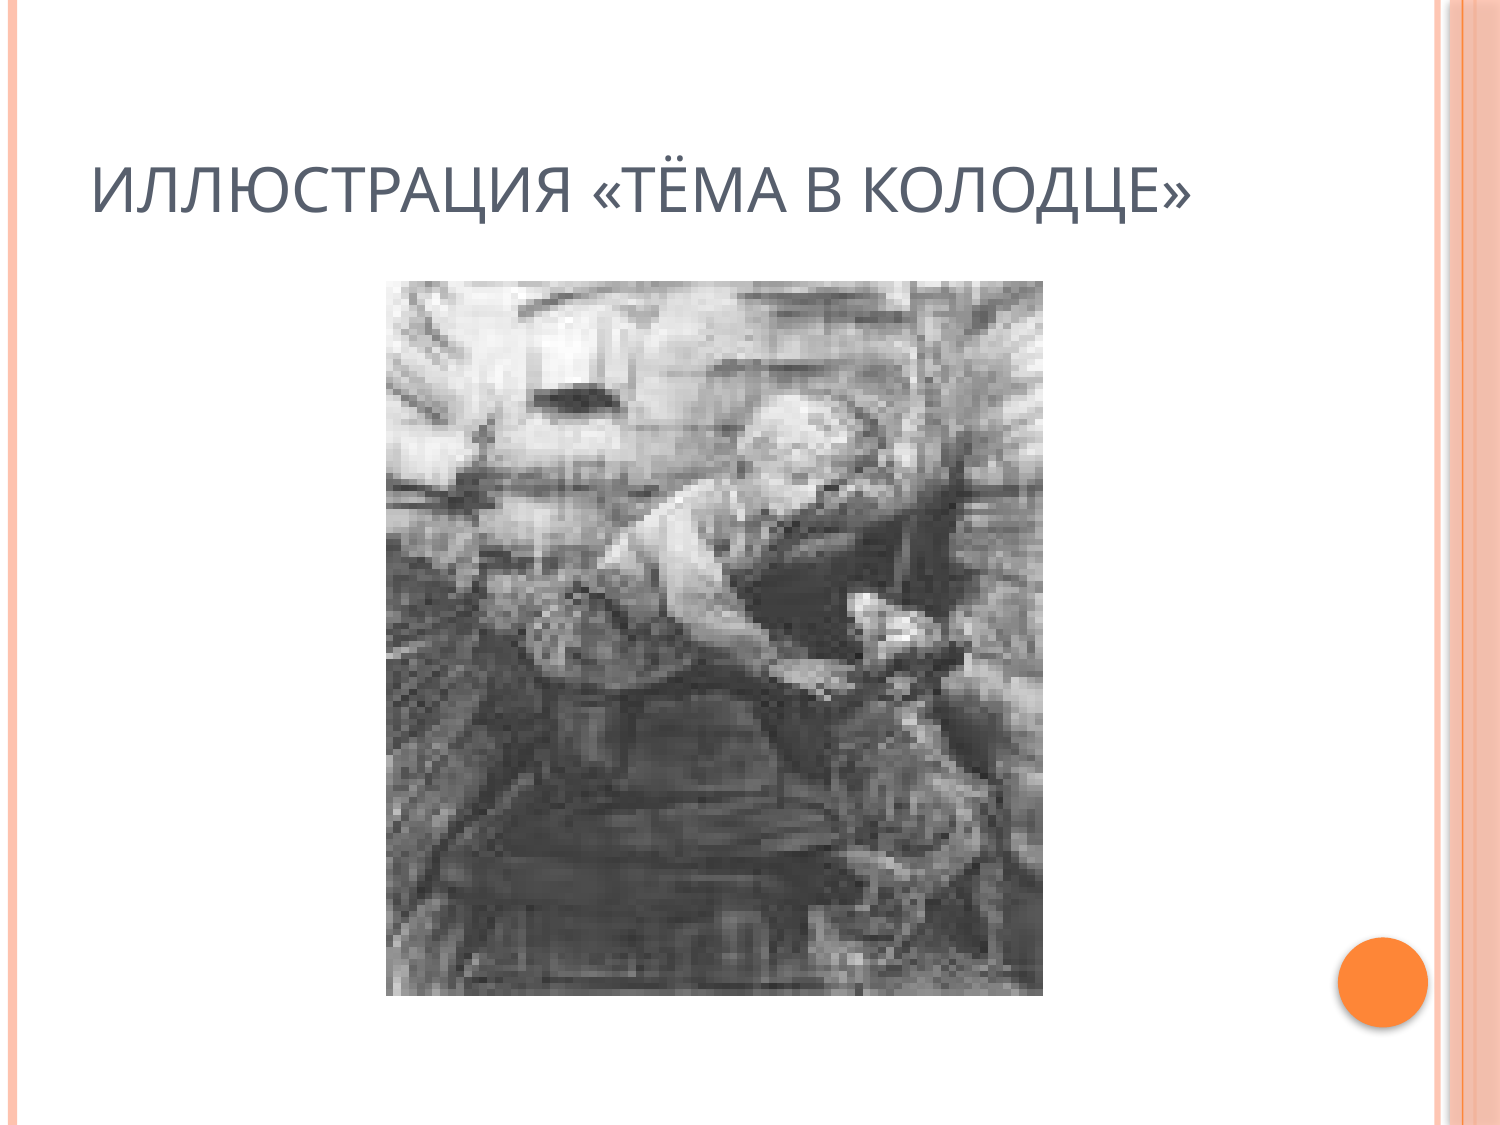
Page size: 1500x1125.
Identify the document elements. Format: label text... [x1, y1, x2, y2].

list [386, 280, 1044, 997]
title Иллюстрация «Тёма в колодце» [75, 45, 1300, 233]
